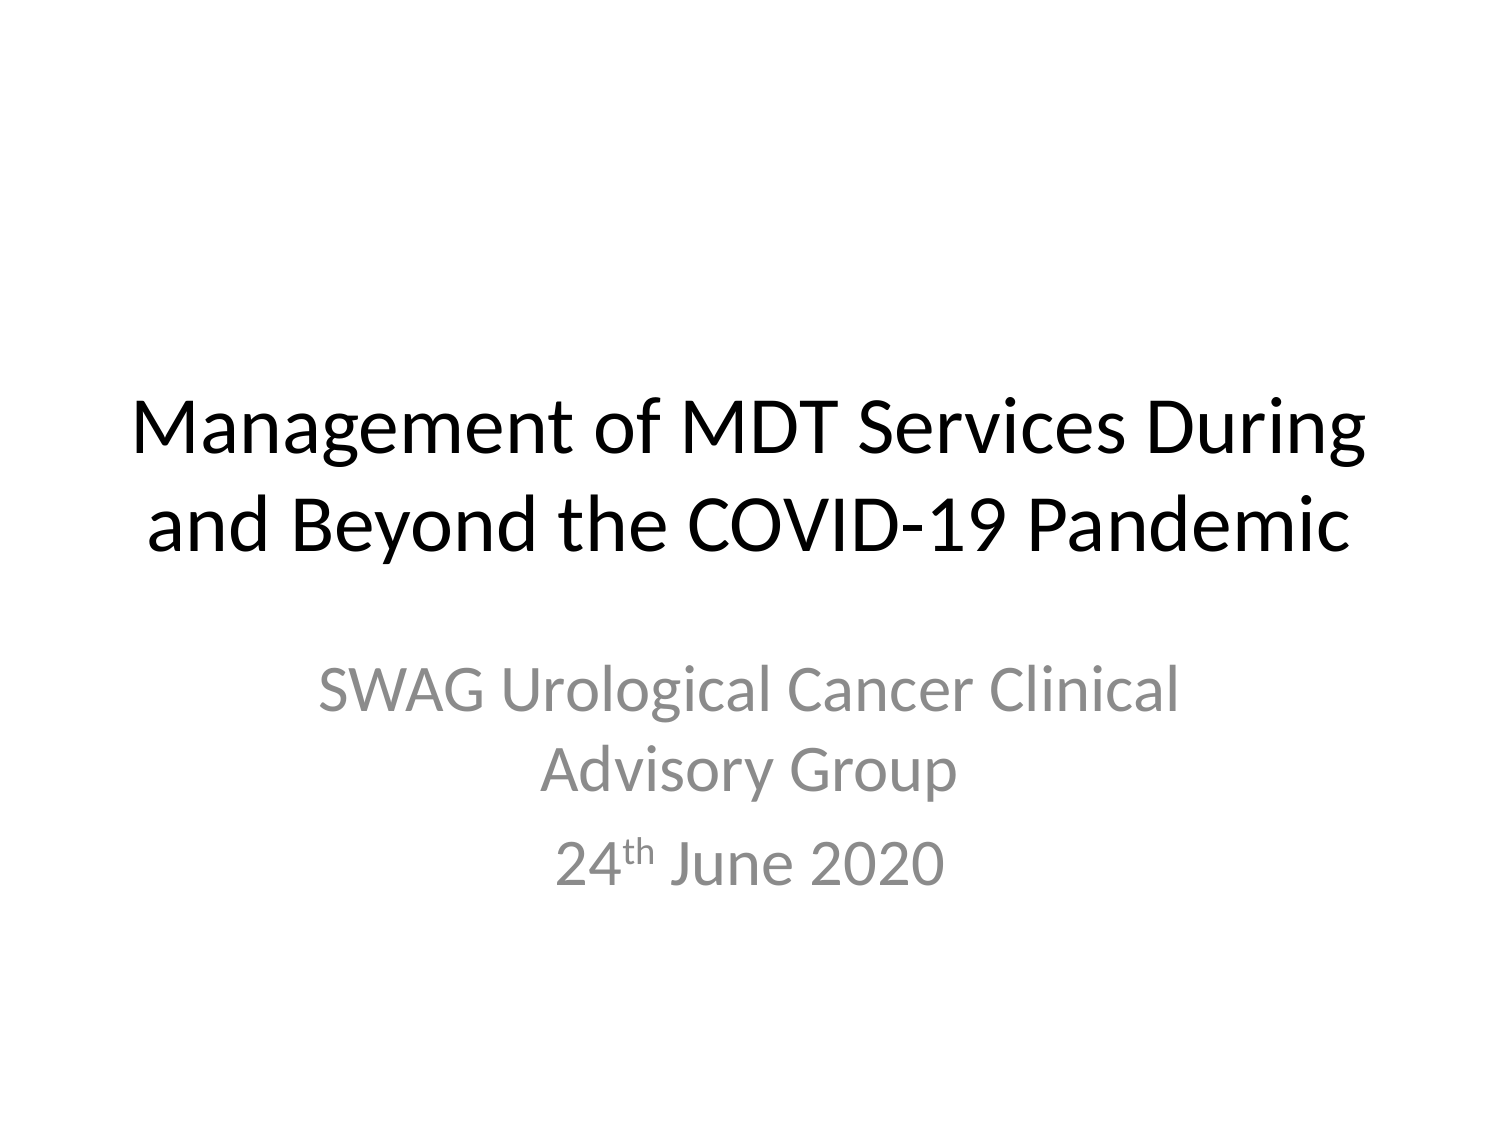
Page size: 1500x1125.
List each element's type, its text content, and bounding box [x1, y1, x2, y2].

title Management of MDT Services During and Beyond the COVID-19 Pandemic [112, 349, 1388, 591]
subtitle SWAG Urological Cancer Clinical Advisory Group 24th June 2020 [225, 637, 1275, 925]
